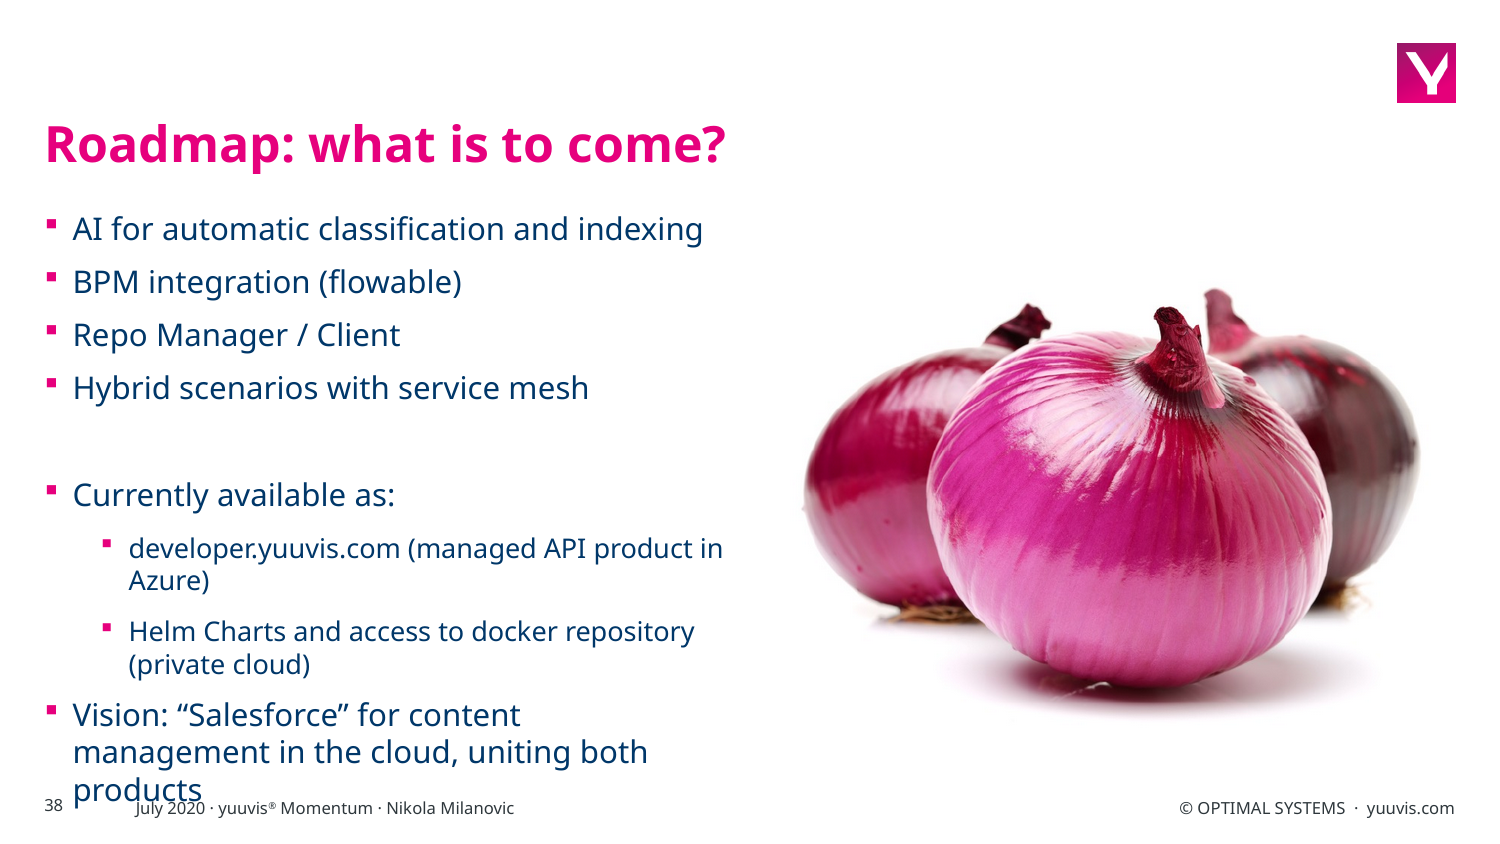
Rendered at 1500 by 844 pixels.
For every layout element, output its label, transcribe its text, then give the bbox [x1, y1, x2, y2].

title Roadmap: what is to come? [44, 43, 1306, 174]
picture [1397, 43, 1456, 103]
list AI for automatic classification and indexing BPM integration (flowable) Repo Manager / Client Hybrid scenarios with service mesh Currently available as: developer.yuuvis.com (managed API product in Azure) Helm Charts and access to docker repository (private cloud) Vision: “Salesforce” for content management in the cloud, uniting both products [44, 209, 728, 777]
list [772, 240, 1456, 745]
slide_number 38 [44, 788, 104, 818]
footer July 2020 · yuuvis® Momentum · Nikola Milanovic [135, 788, 1140, 818]
